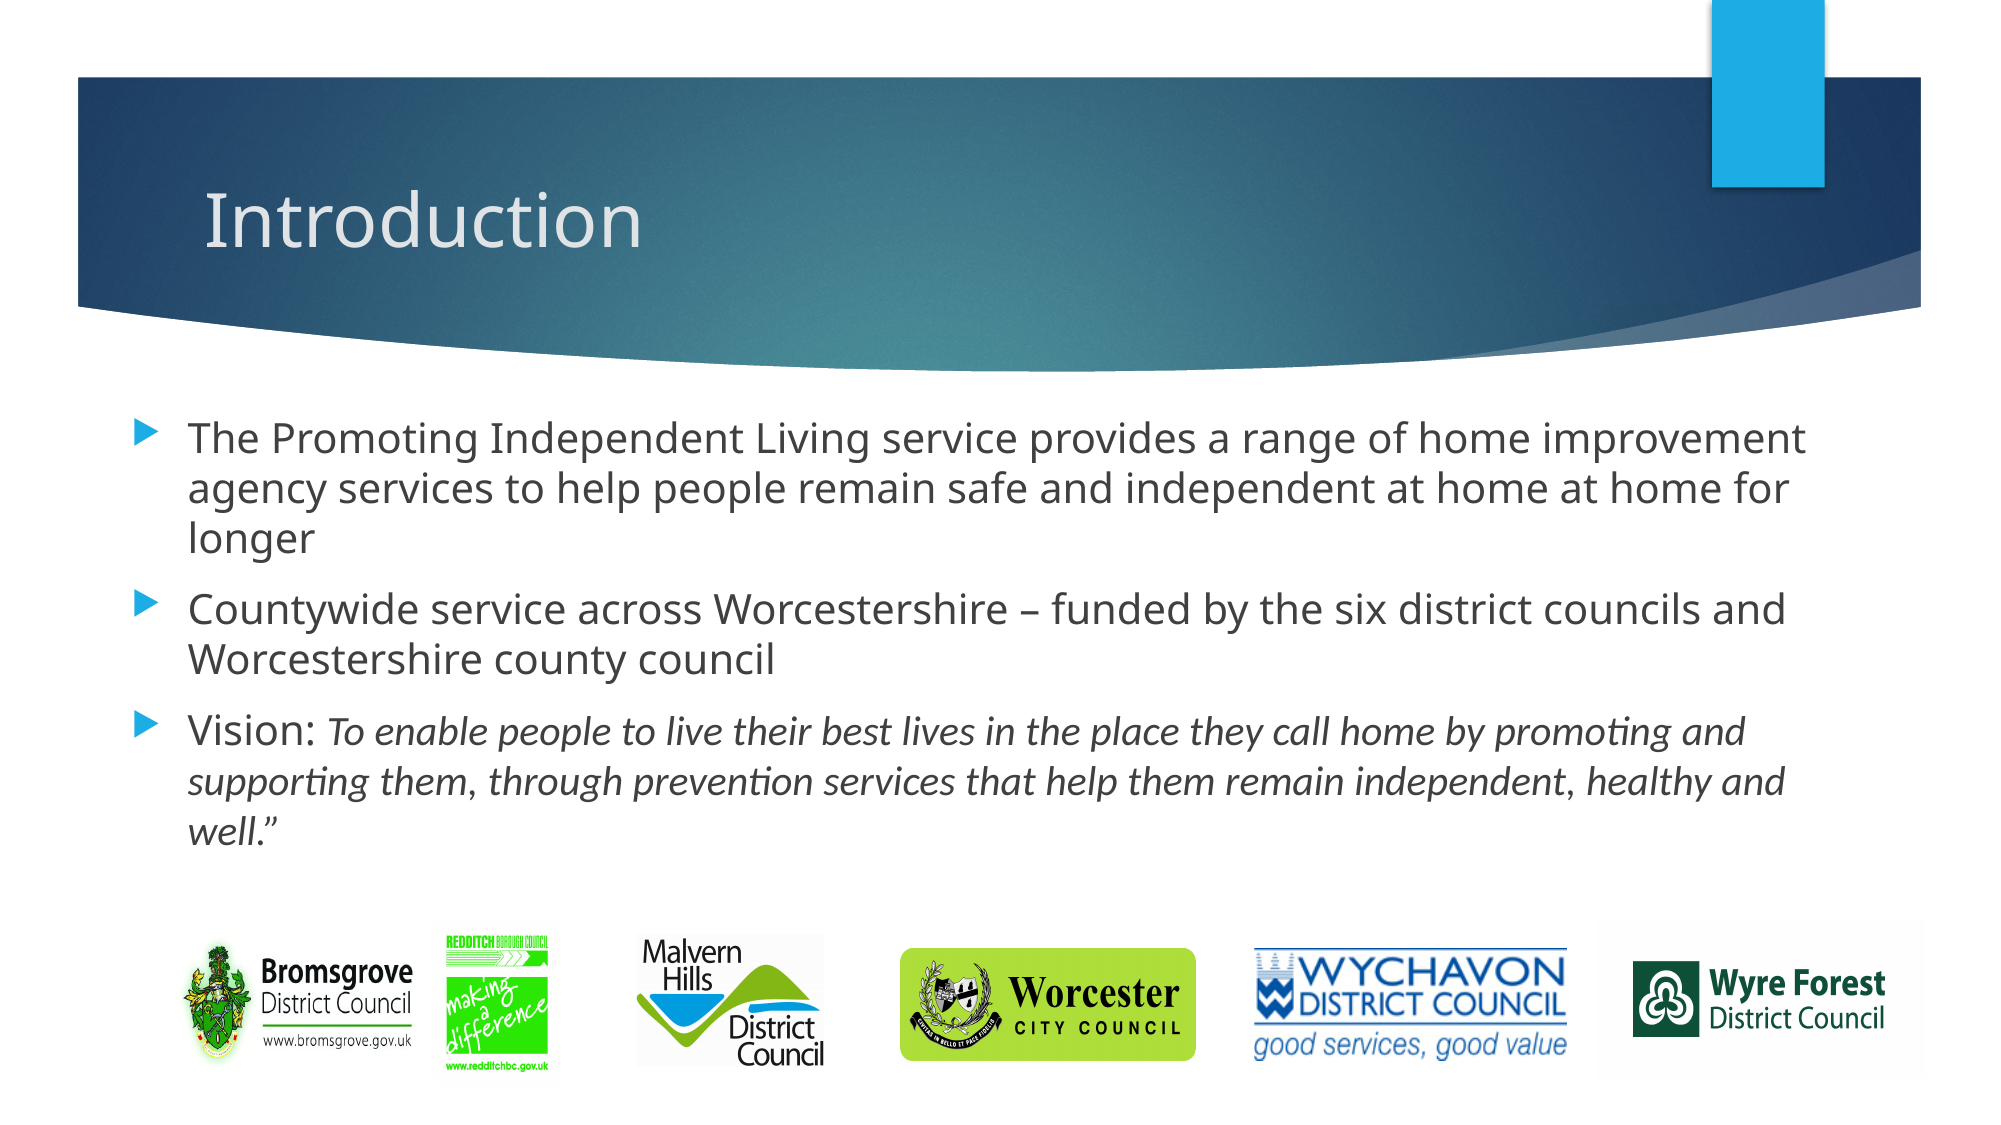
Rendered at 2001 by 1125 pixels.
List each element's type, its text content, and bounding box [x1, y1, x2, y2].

picture [1596, 918, 1925, 1080]
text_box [160, 918, 562, 1087]
picture [899, 947, 1197, 1061]
picture [1254, 947, 1568, 1061]
title Introduction [189, 159, 1638, 276]
picture [636, 933, 825, 1068]
list The Promoting Independent Living service provides a range of home improvement agency services to help people remain safe and independent at home at home for longer Countywide service across Worcestershire – funded by the six district councils and Worcestershire county council Vision: To enable people to live their best lives in the place they call home by promoting and supporting them, through prevention services that help them remain independent, healthy and well.” [116, 404, 1868, 887]
